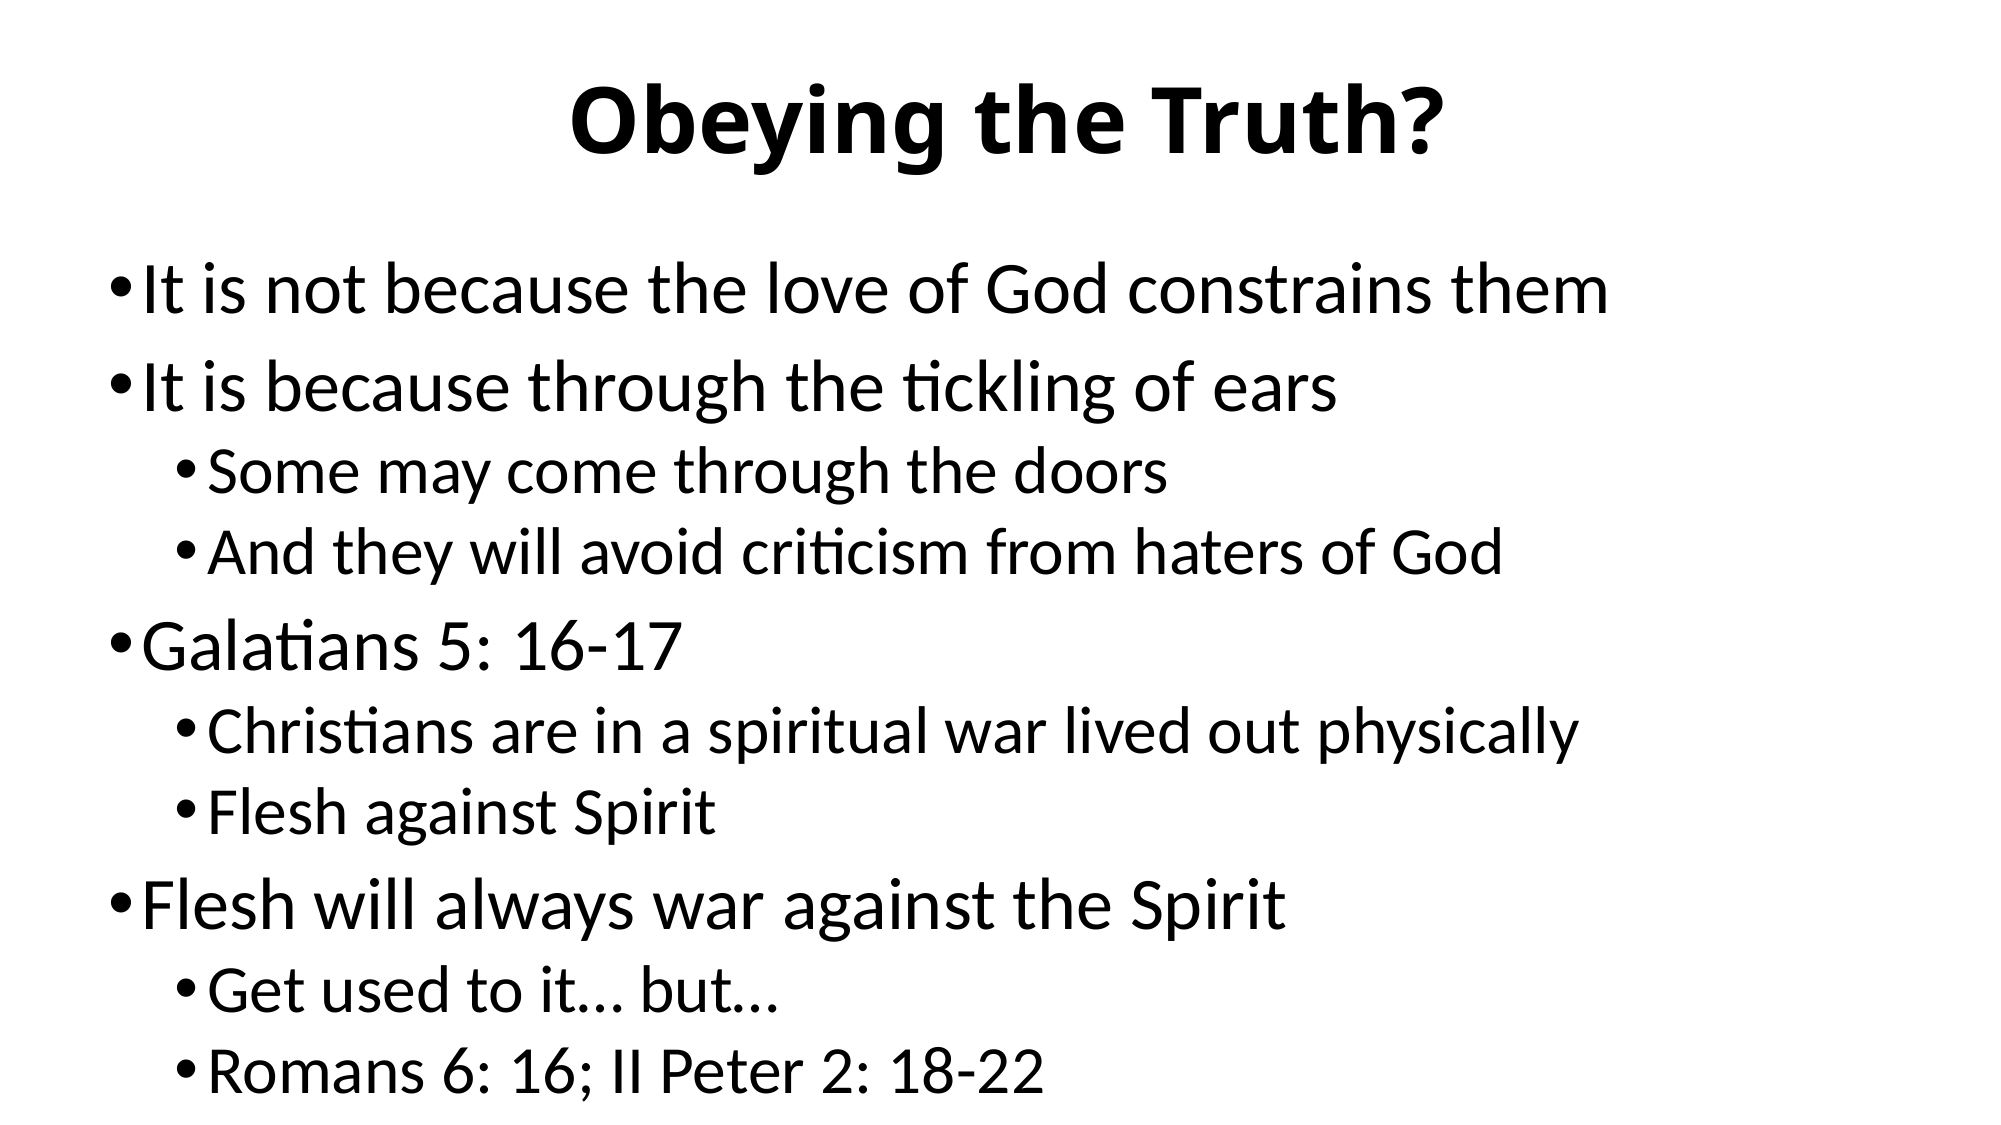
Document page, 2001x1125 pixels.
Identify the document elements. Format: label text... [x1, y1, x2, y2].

list It is not because the love of God constrains them It is because through the tickling of ears Some may come through the doors And they will avoid criticism from haters of God Galatians 5: 16-17 Christians are in a spiritual war lived out physically Flesh against Spirit Flesh will always war against the Spirit Get used to it… but… Romans 6: 16; II Peter 2: 18-22 [93, 242, 1920, 1125]
title Obeying the Truth? [93, 41, 1920, 207]
